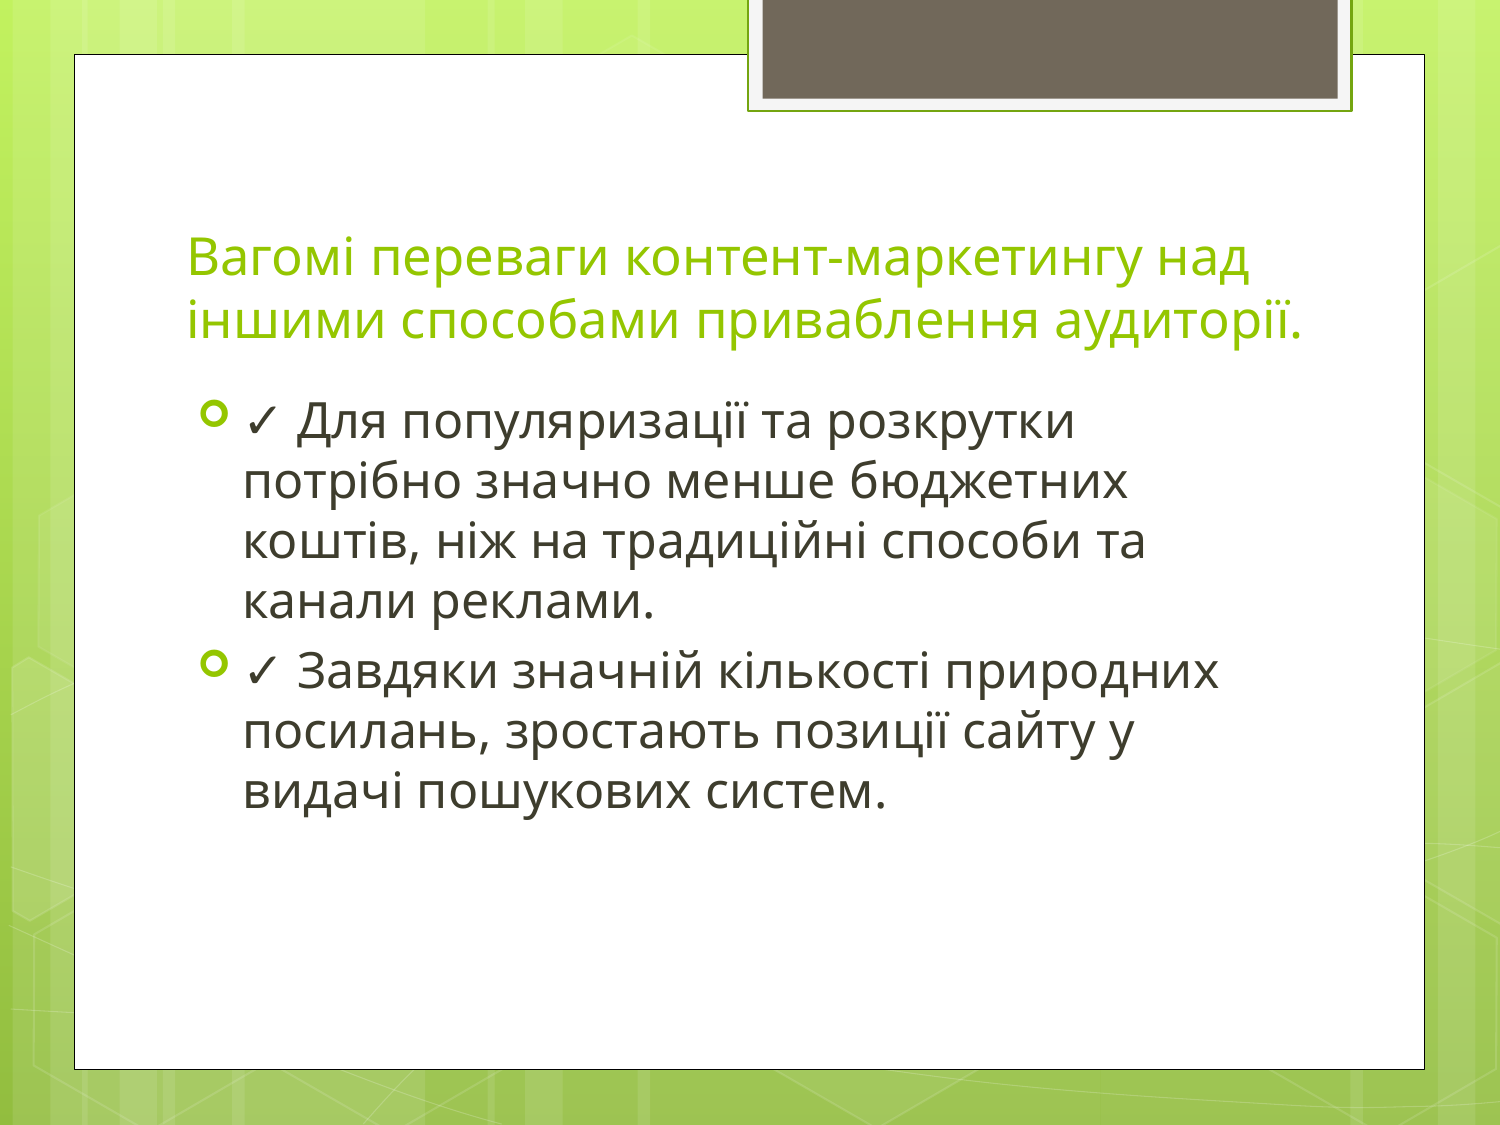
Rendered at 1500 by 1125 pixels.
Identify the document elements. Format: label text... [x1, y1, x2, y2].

list ✓ Для популяризації та розкрутки потрібно значно менше бюджетних коштів, ніж на традиційні способи та канали реклами. ✓ Завдяки значній кількості природних посилань, зростають позиції сайту у видачі пошукових систем. [171, 381, 1283, 957]
title Вагомі переваги контент-маркетингу над іншими способами приваблення аудиторії. [171, 168, 1324, 357]
